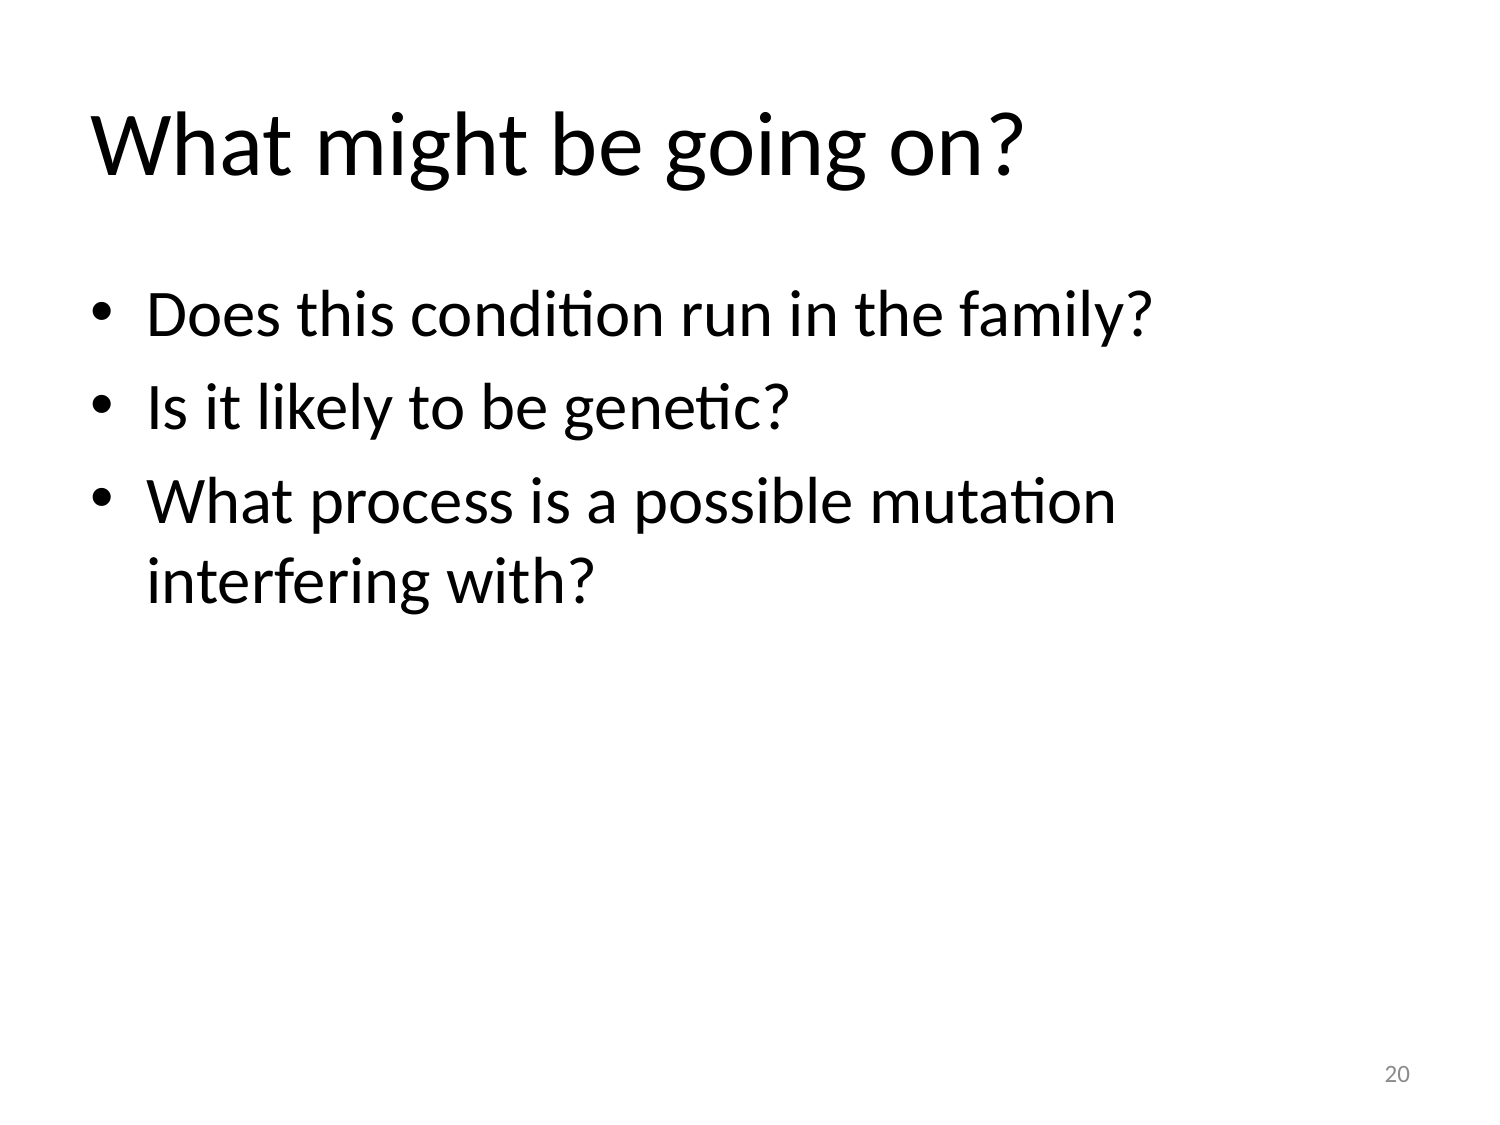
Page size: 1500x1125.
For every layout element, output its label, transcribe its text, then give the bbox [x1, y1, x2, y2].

list Does this condition run in the family? Is it likely to be genetic? What process is a possible mutation interfering with? [75, 262, 1425, 1005]
slide_number 20 [1074, 1042, 1425, 1103]
title What might be going on? [75, 45, 1425, 233]
